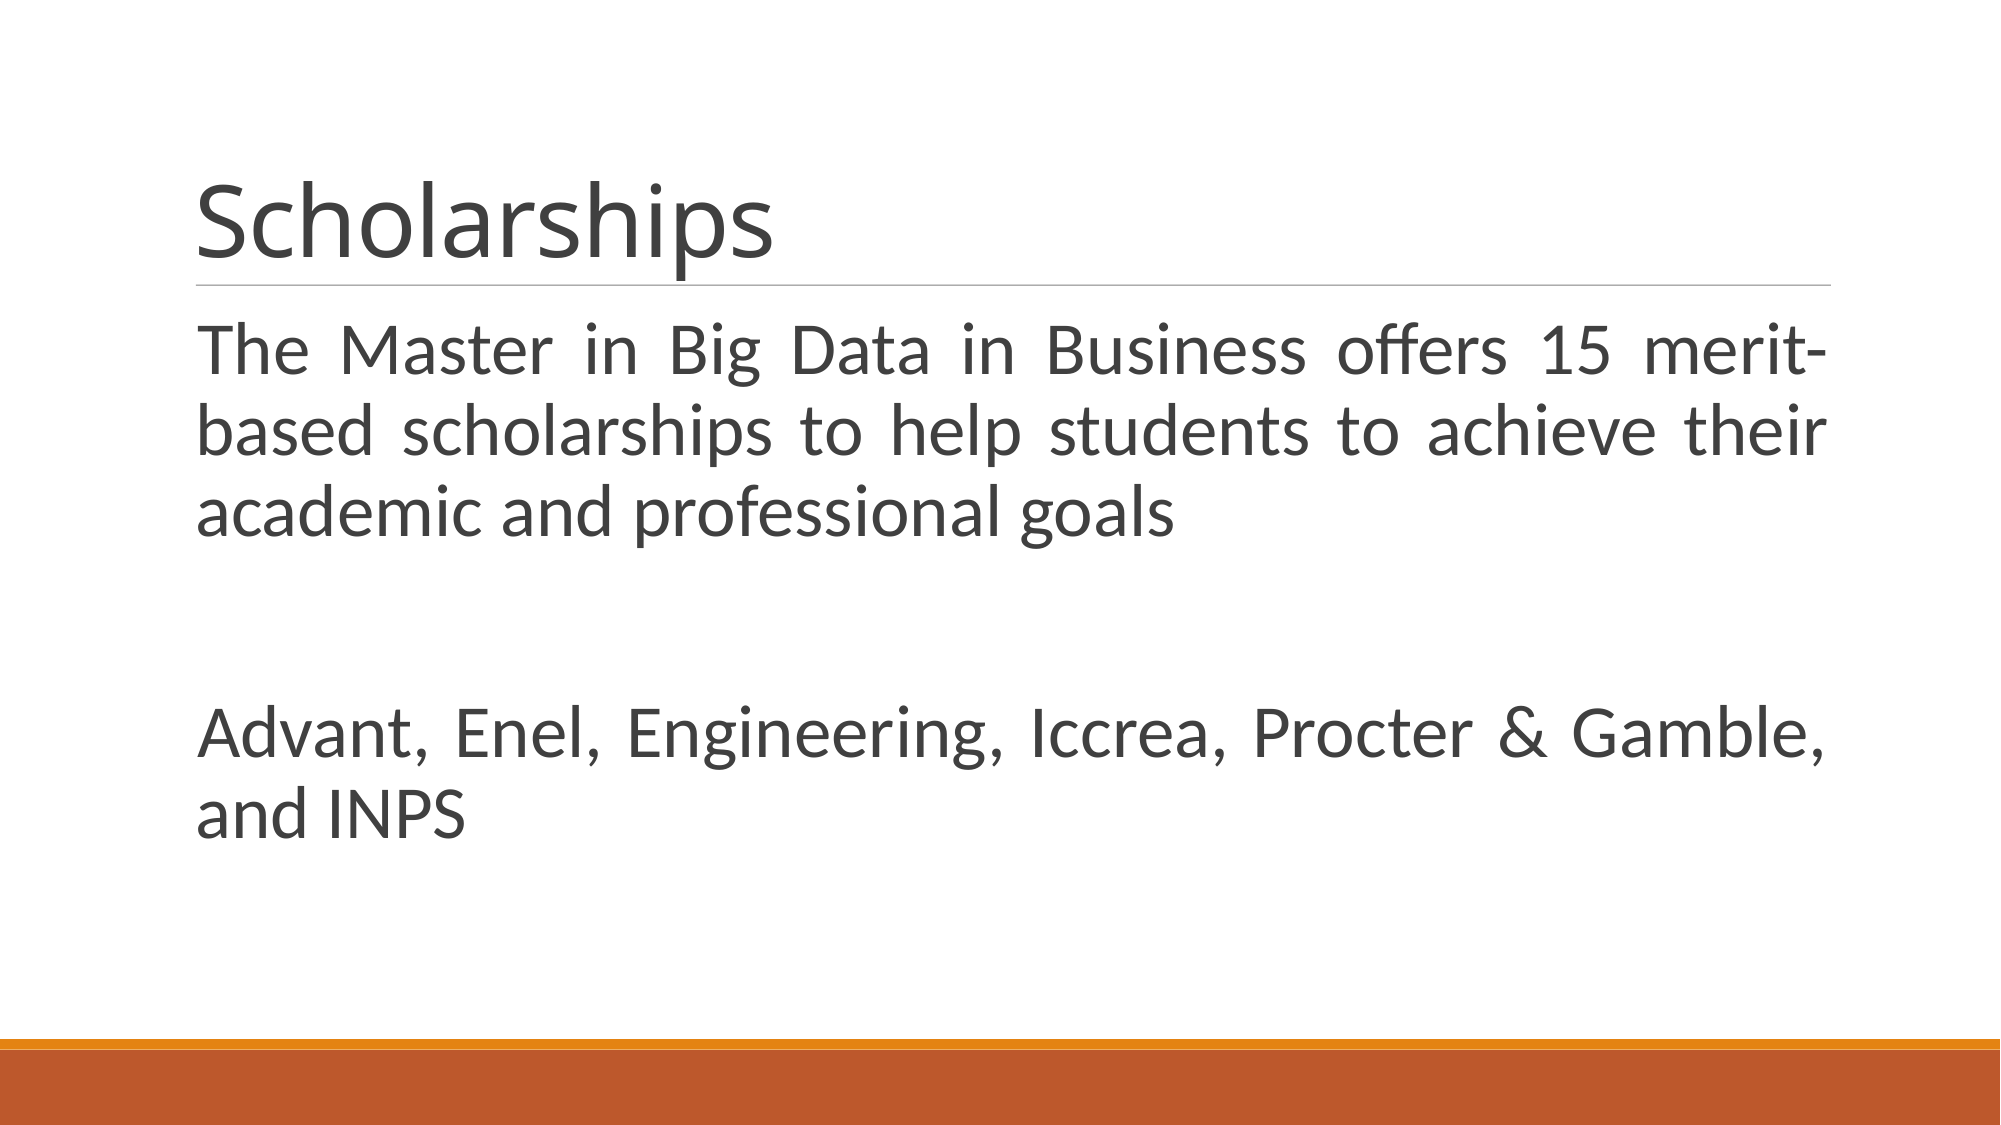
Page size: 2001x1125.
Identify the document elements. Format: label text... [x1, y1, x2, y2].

text_box The Master in Big Data in Business offers 15 merit-based scholarships to help students to achieve their academic and professional goals Advant, Enel, Engineering, Iccrea, Procter & Gamble, and INPS [180, 302, 1830, 963]
text_box Scholarships [180, 47, 1830, 285]
